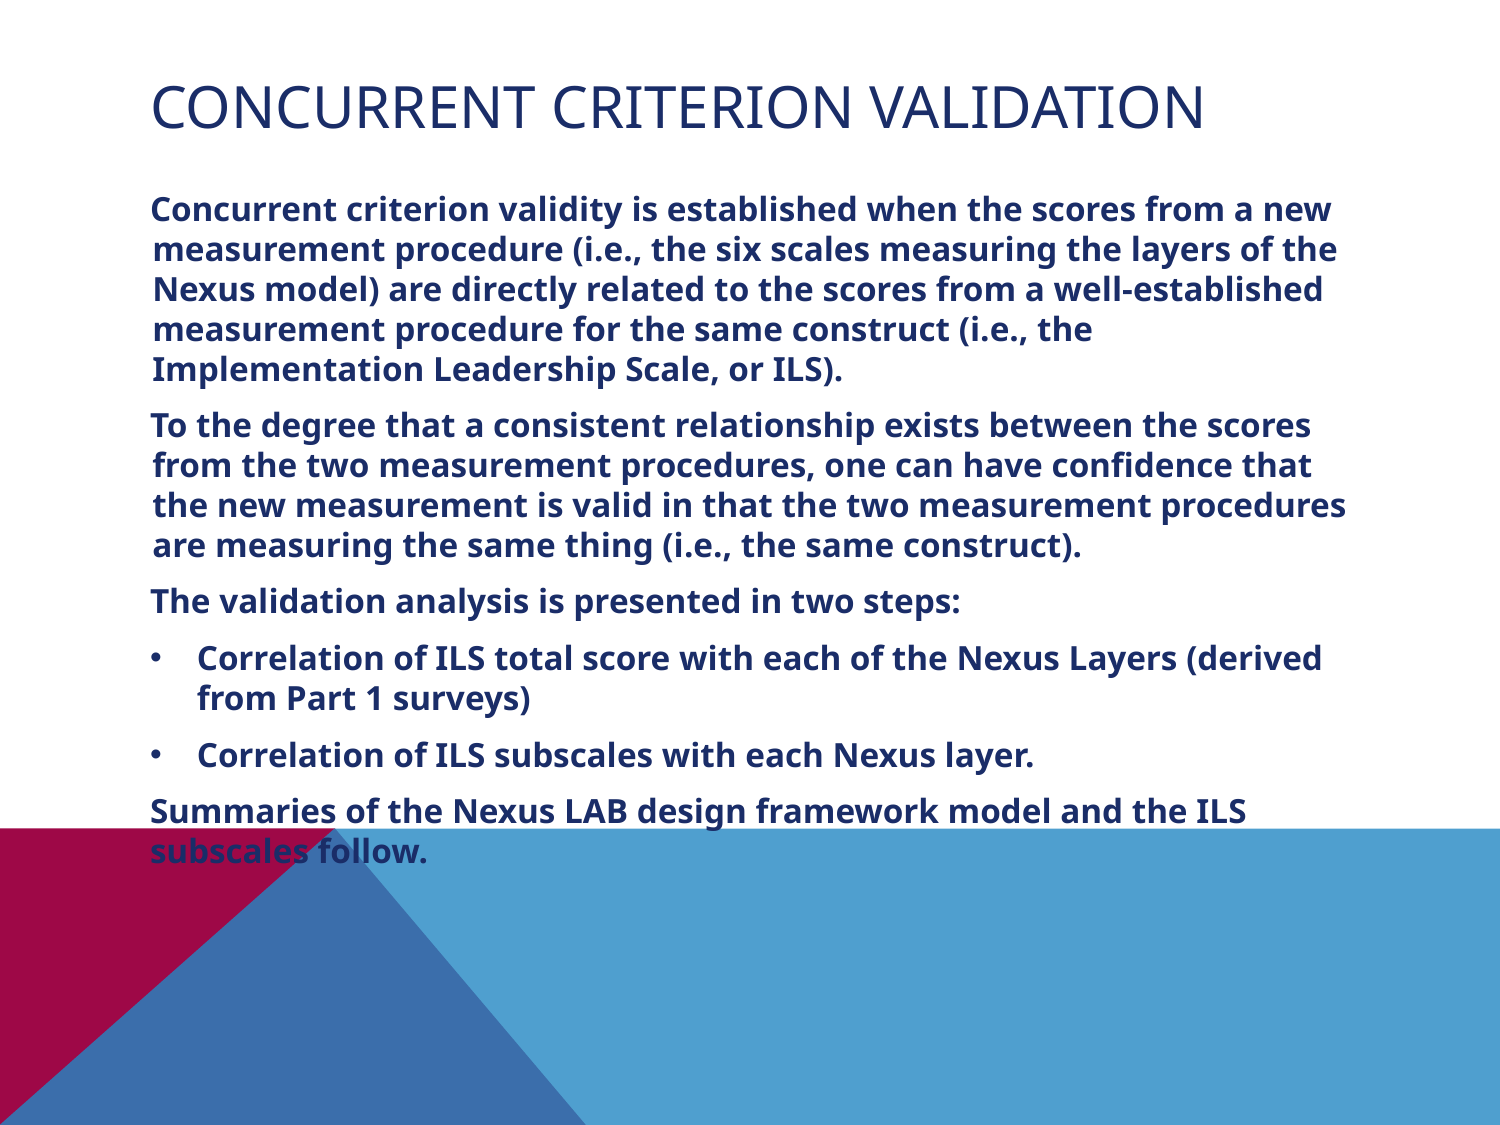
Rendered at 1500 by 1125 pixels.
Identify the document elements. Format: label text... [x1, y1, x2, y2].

title Concurrent Criterion Validation [135, 60, 1369, 150]
list Concurrent criterion validity is established when the scores from a new measurement procedure (i.e., the six scales measuring the layers of the Nexus model) are directly related to the scores from a well-established measurement procedure for the same construct (i.e., the Implementation Leadership Scale, or ILS). To the degree that a consistent relationship exists between the scores from the two measurement procedures, one can have confidence that the new measurement is valid in that the two measurement procedures are measuring the same thing (i.e., the same construct). The validation analysis is presented in two steps: Correlation of ILS total score with each of the Nexus Layers (derived from Part 1 surveys) Correlation of ILS subscales with each Nexus layer. Summaries of the Nexus LAB design framework model and the ILS subscales follow. [135, 180, 1369, 817]
